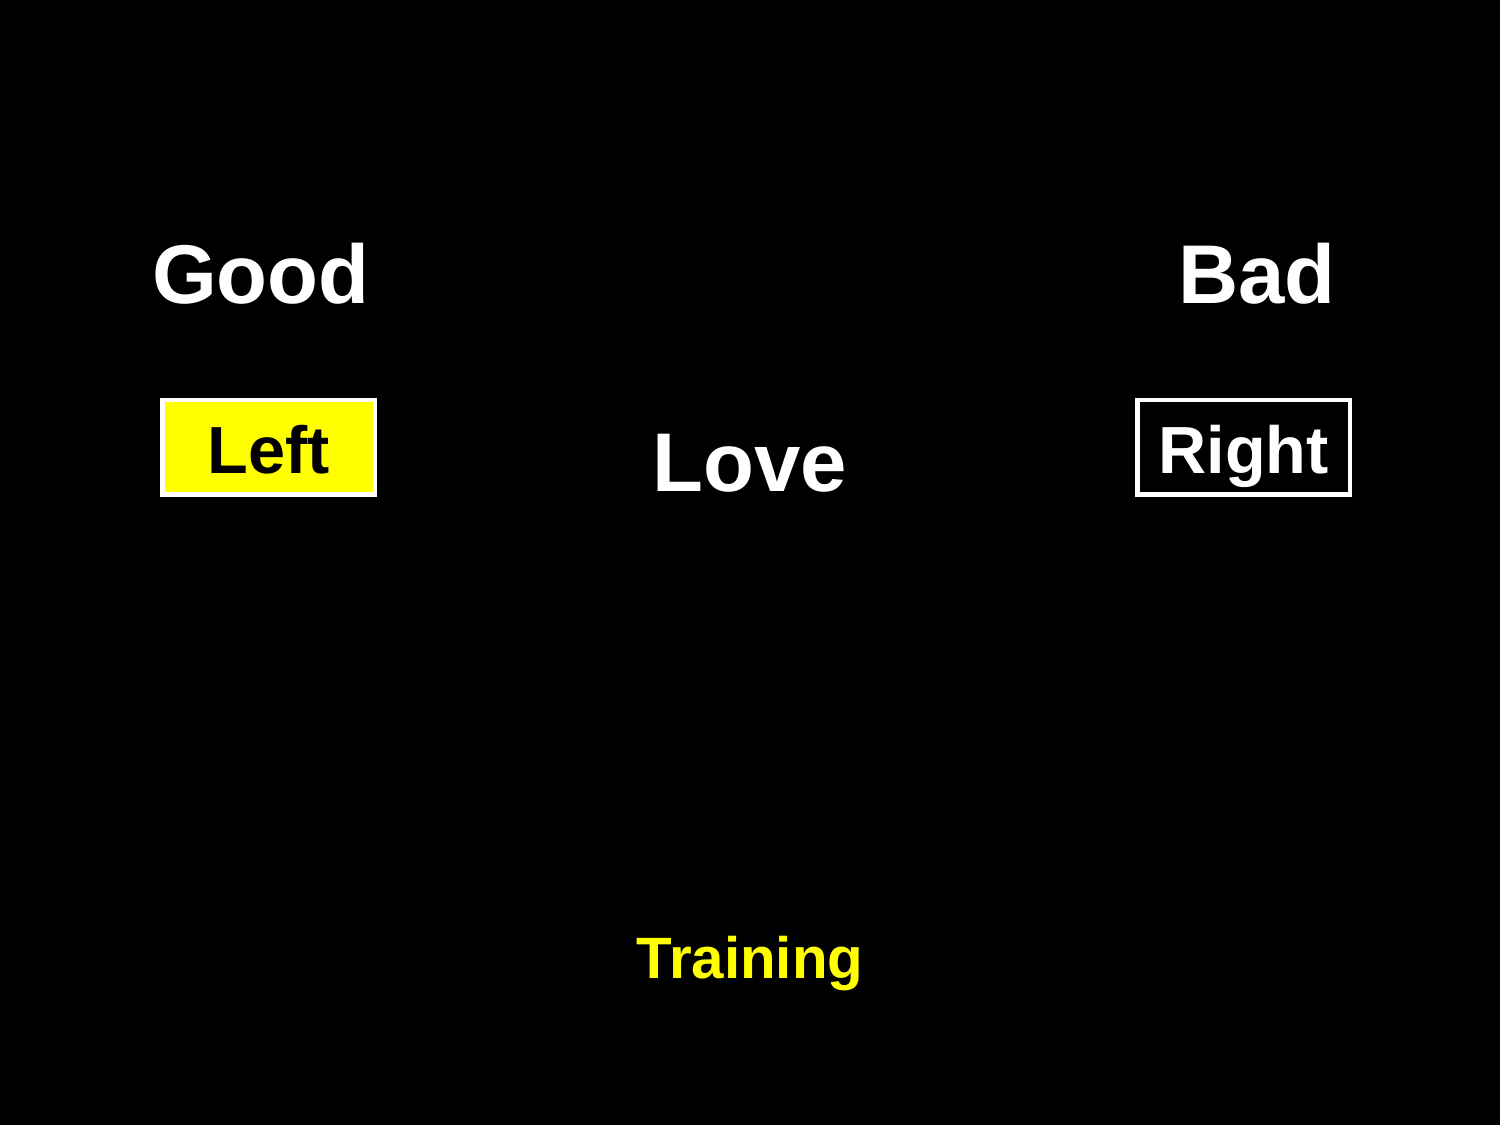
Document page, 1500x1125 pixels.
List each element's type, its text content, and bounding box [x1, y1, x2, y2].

text_box Right [1137, 399, 1350, 495]
text_box Training [462, 912, 1038, 998]
text_box Bad [924, 212, 1350, 328]
text_box Good [137, 212, 563, 328]
text_box Love [437, 400, 1063, 516]
text_box Left [162, 399, 375, 495]
